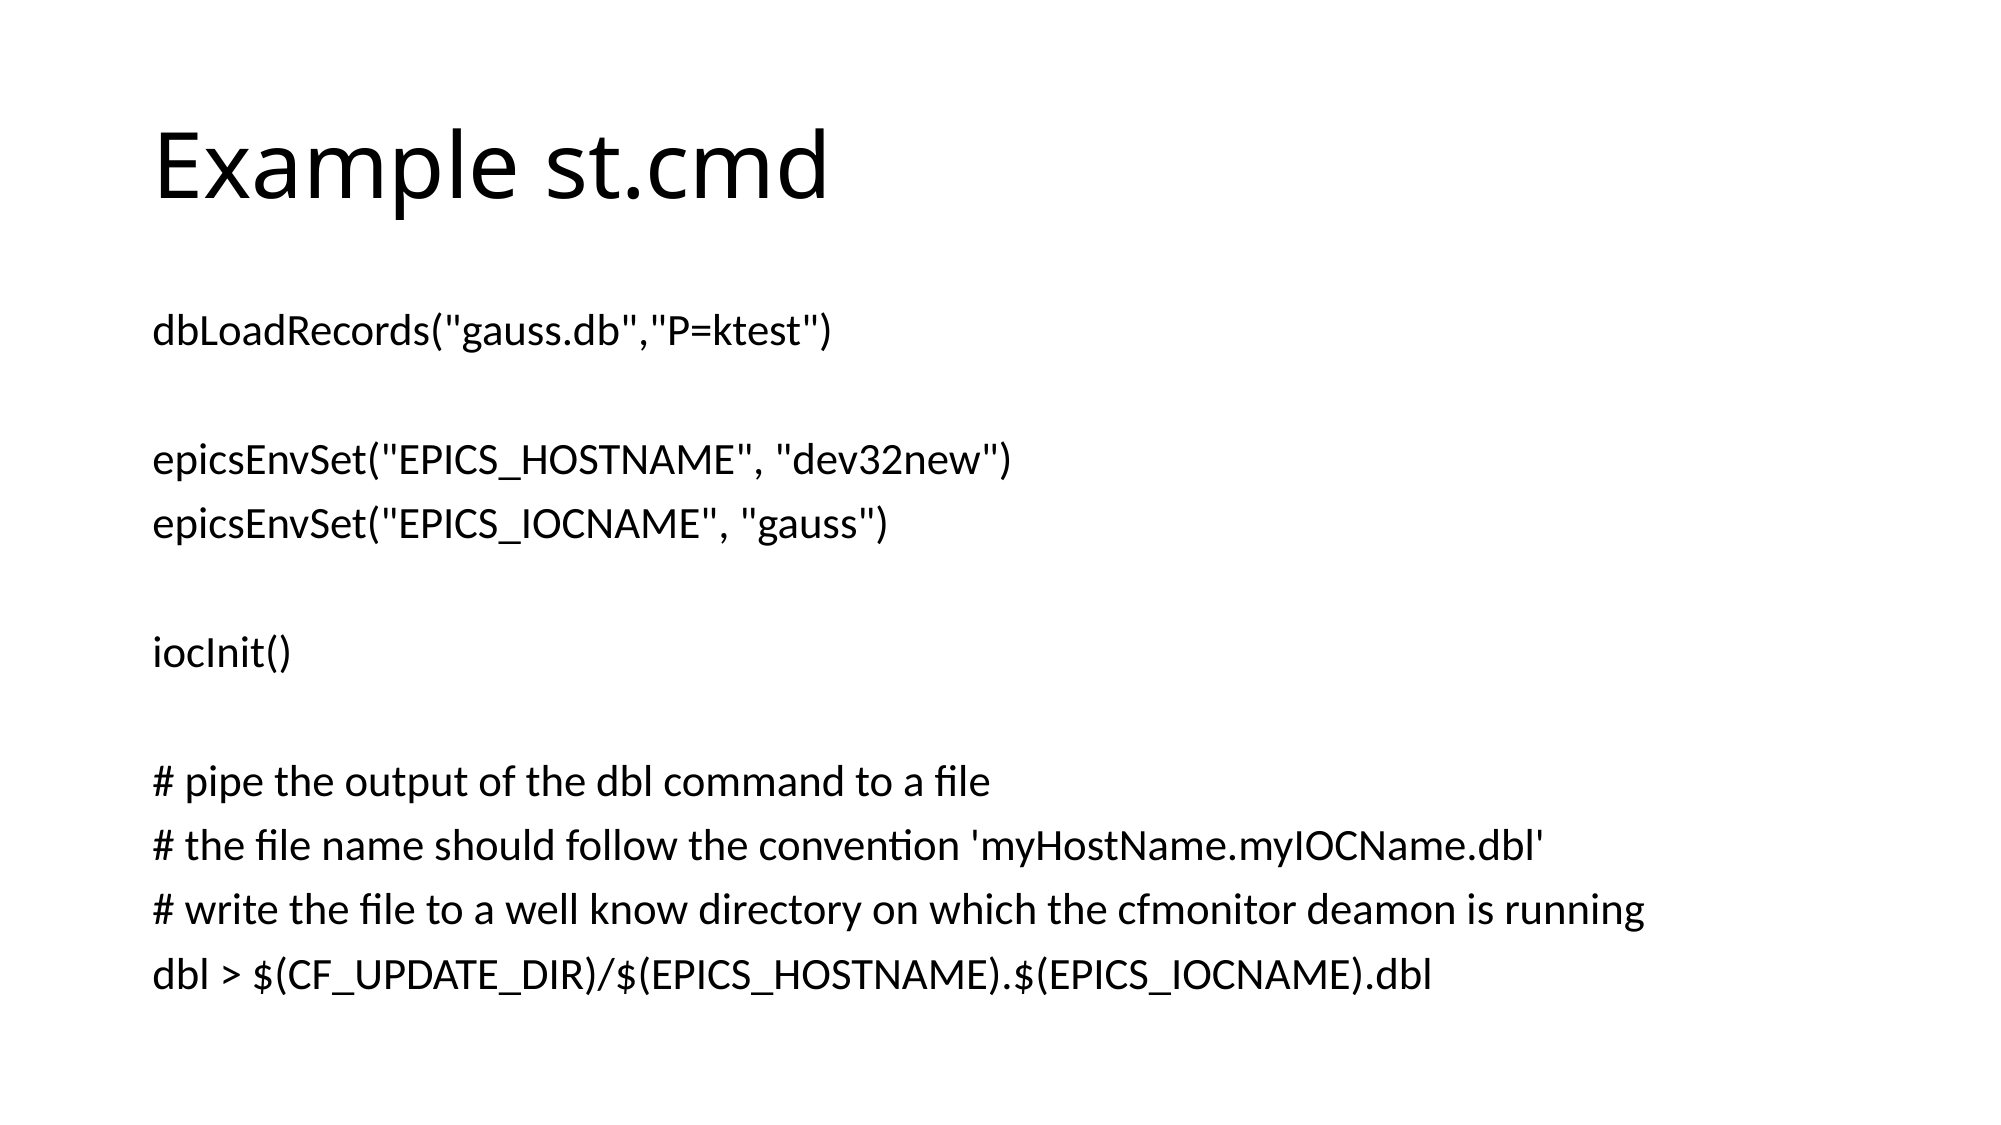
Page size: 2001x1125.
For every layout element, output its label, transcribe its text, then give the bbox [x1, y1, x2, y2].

list dbLoadRecords("gauss.db","P=ktest") epicsEnvSet("EPICS_HOSTNAME", "dev32new") epicsEnvSet("EPICS_IOCNAME", "gauss") iocInit() # pipe the output of the dbl command to a file # the file name should follow the convention 'myHostName.myIOCName.dbl' # write the file to a well know directory on which the cfmonitor deamon is running dbl > $(CF_UPDATE_DIR)/$(EPICS_HOSTNAME).$(EPICS_IOCNAME).dbl [137, 299, 1863, 1014]
title Example st.cmd [137, 59, 1863, 278]
